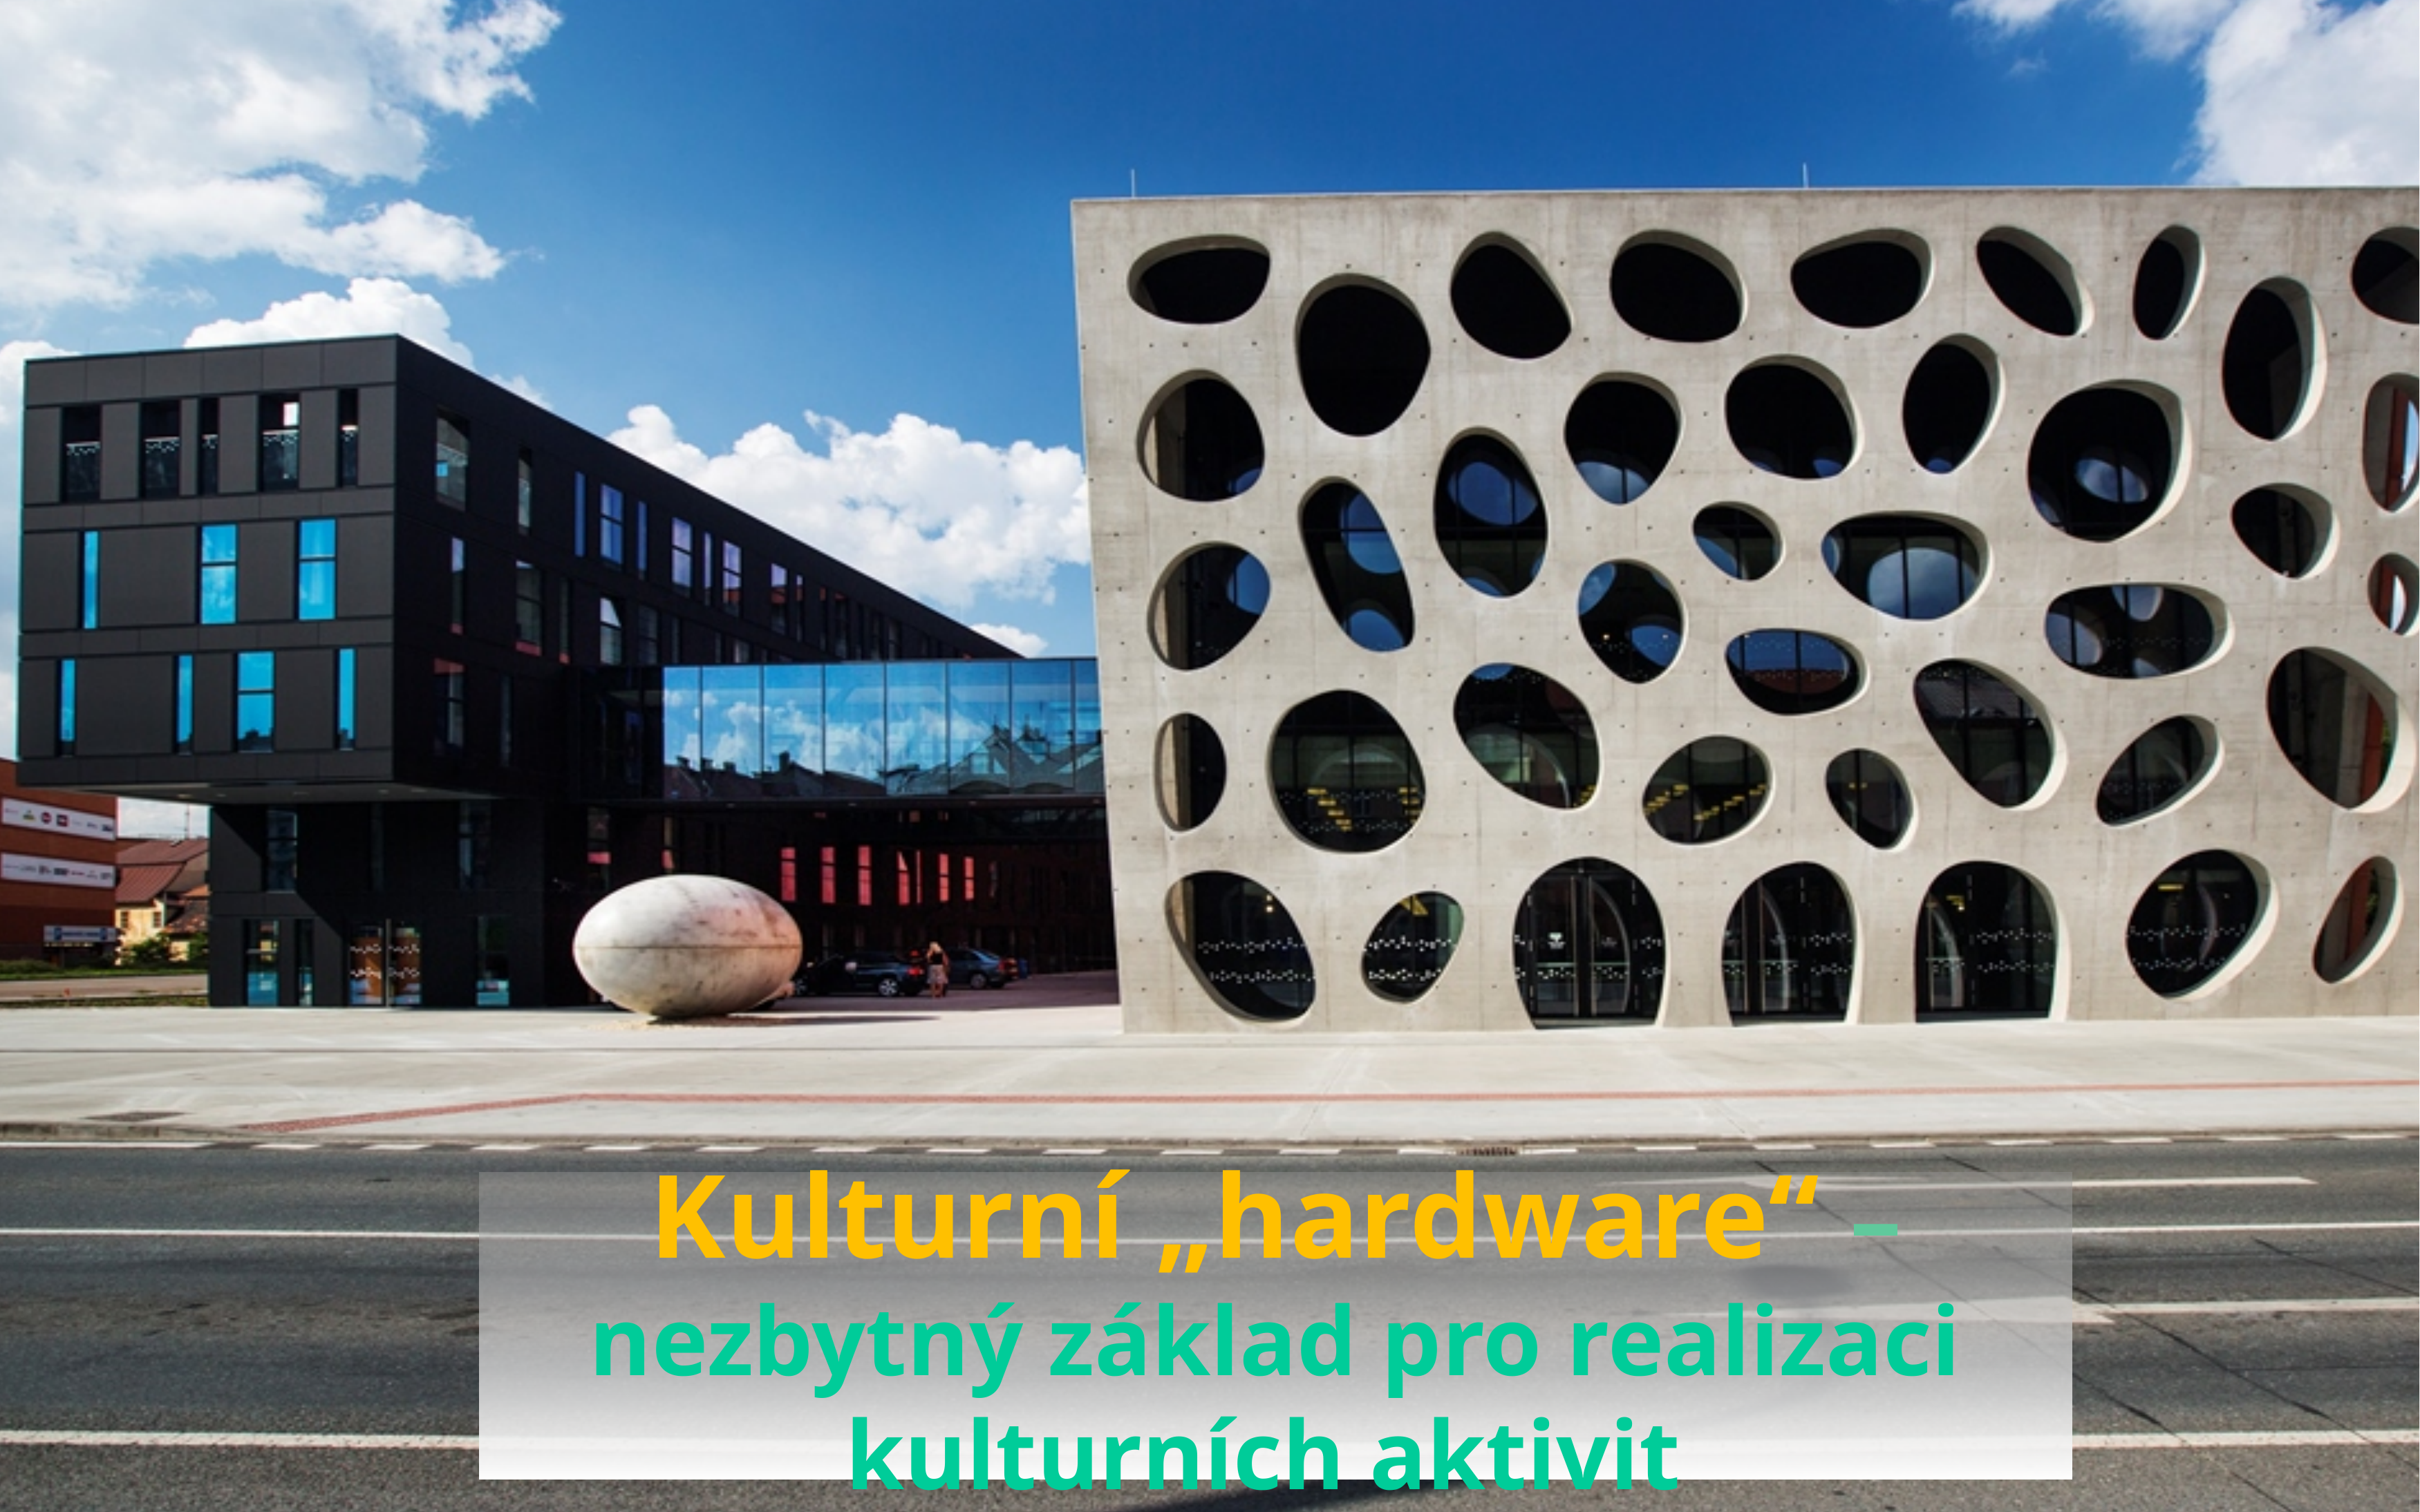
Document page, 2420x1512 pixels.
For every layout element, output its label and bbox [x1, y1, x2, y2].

list [0, 0, 2420, 1512]
